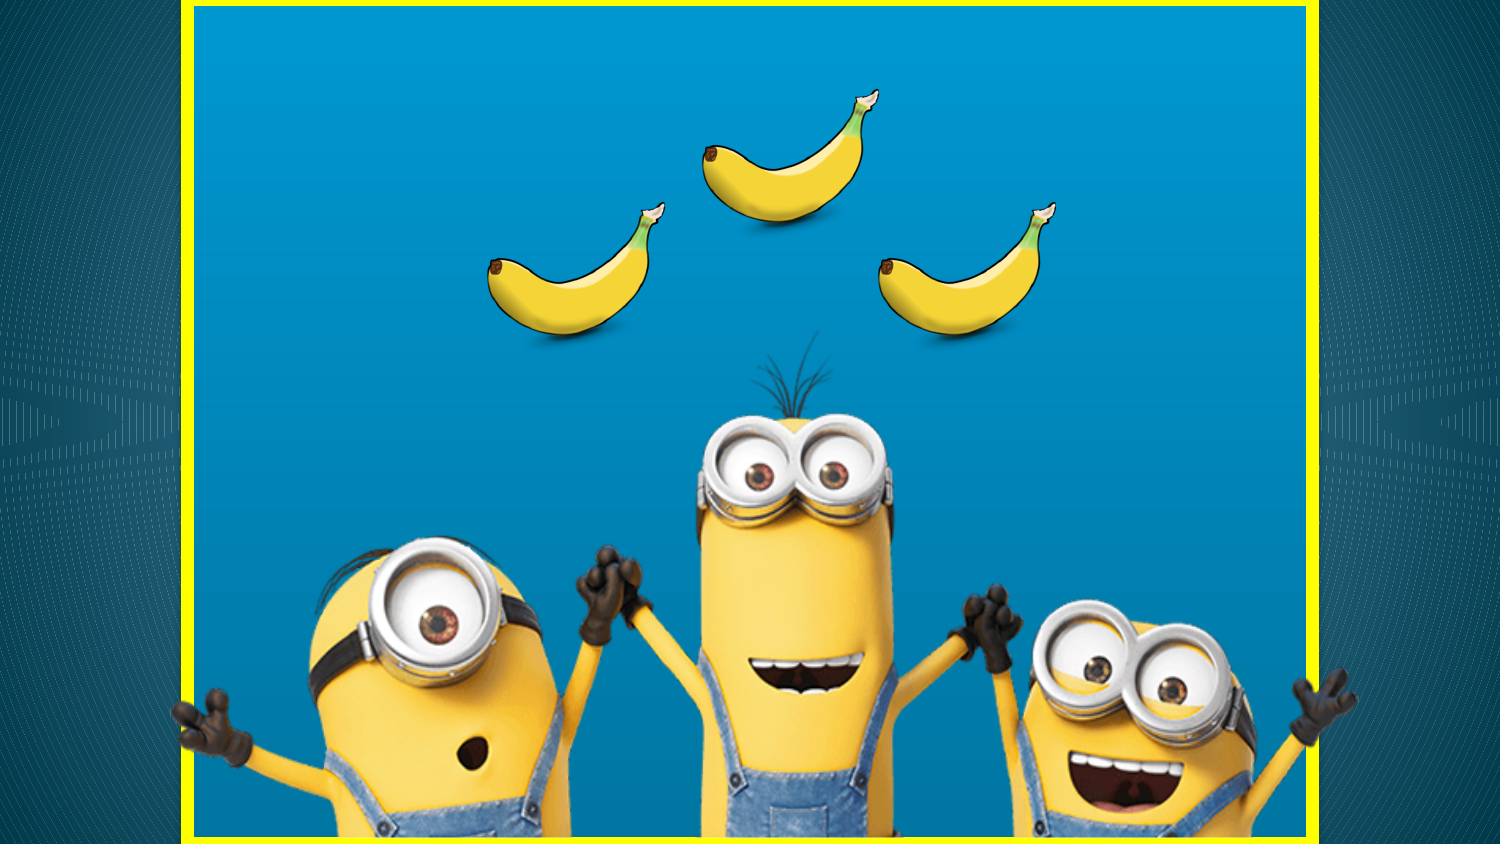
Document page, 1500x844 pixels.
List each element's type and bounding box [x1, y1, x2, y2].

picture [703, 91, 878, 225]
picture [329, 571, 339, 589]
text_box [187, 0, 1313, 316]
picture [488, 204, 664, 338]
picture [879, 204, 1055, 338]
picture [154, 318, 1387, 844]
